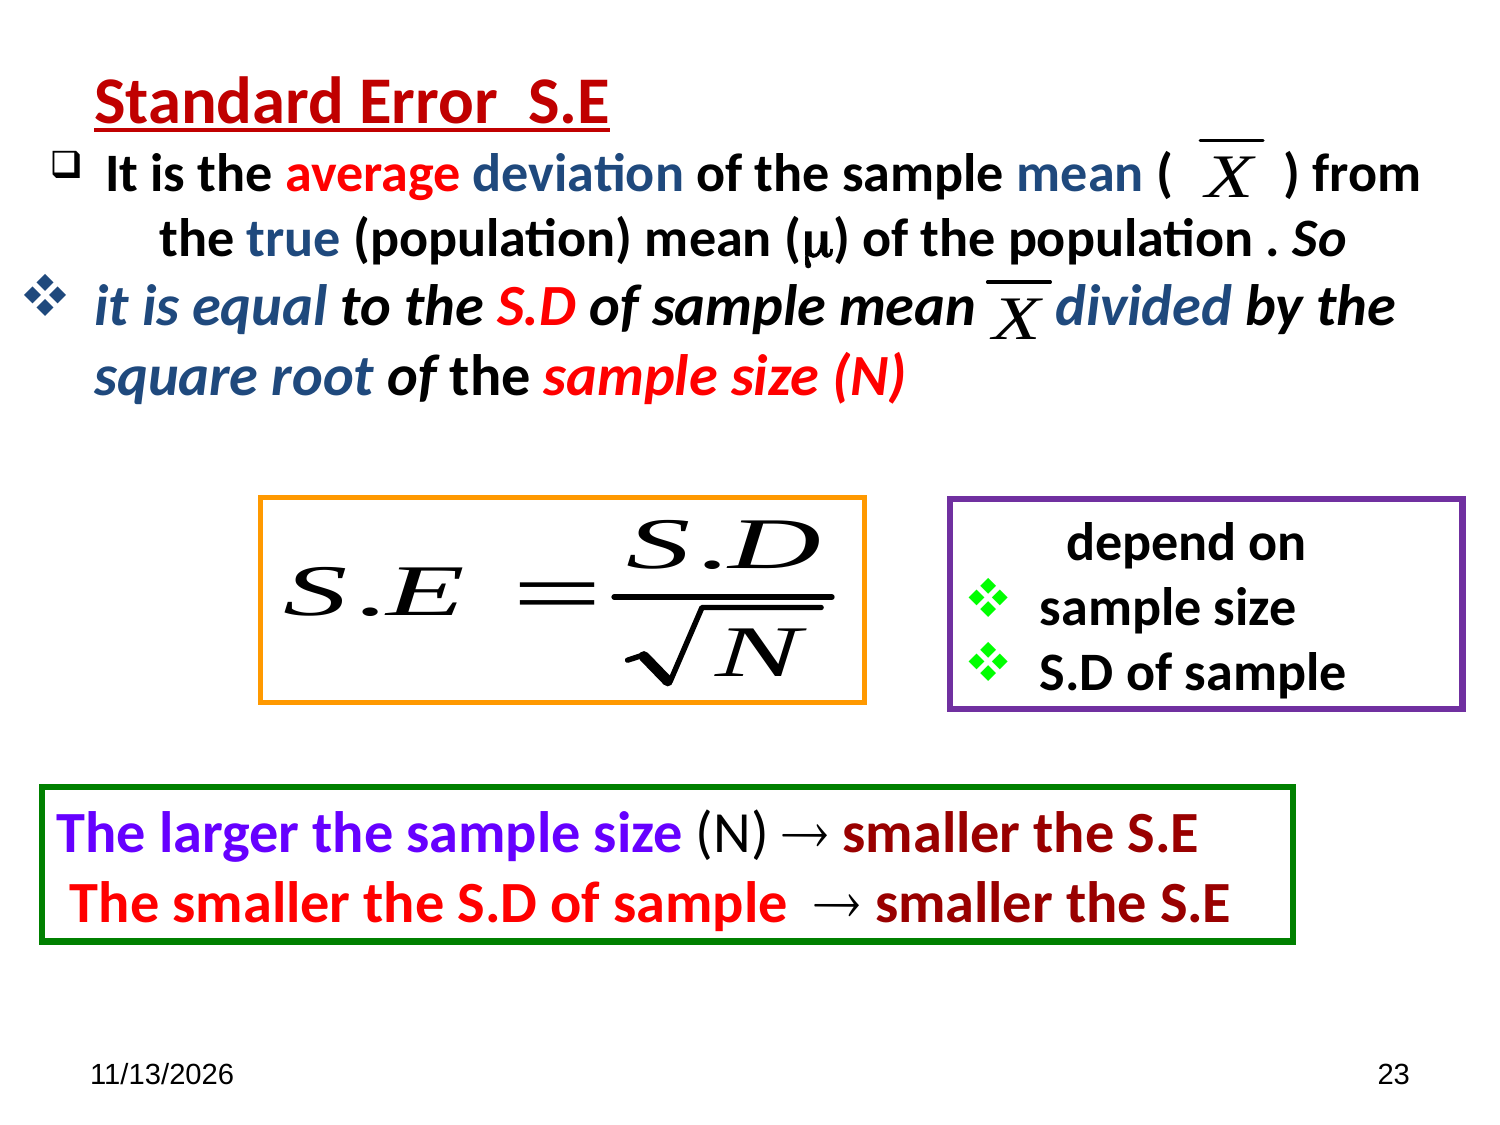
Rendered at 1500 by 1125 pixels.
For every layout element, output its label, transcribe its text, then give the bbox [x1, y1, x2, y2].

text_box S.E depend on sample size S.D of sample [949, 499, 1463, 709]
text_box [1186, 125, 1280, 209]
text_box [974, 266, 1067, 350]
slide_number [75, 1042, 425, 1103]
text_box Standard Error S.E It is the average deviation of the sample mean ( ) from the true (population) mean () of the population . So it is equal to the S.D of sample mean divided by the square root of the sample size (N) [4, 49, 1468, 415]
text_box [262, 499, 863, 701]
slide_number 23 [1074, 1042, 1425, 1103]
text_box The larger the sample size (N)  smaller the S.E The smaller the S.D of sample  smaller the S.E [42, 786, 1294, 942]
